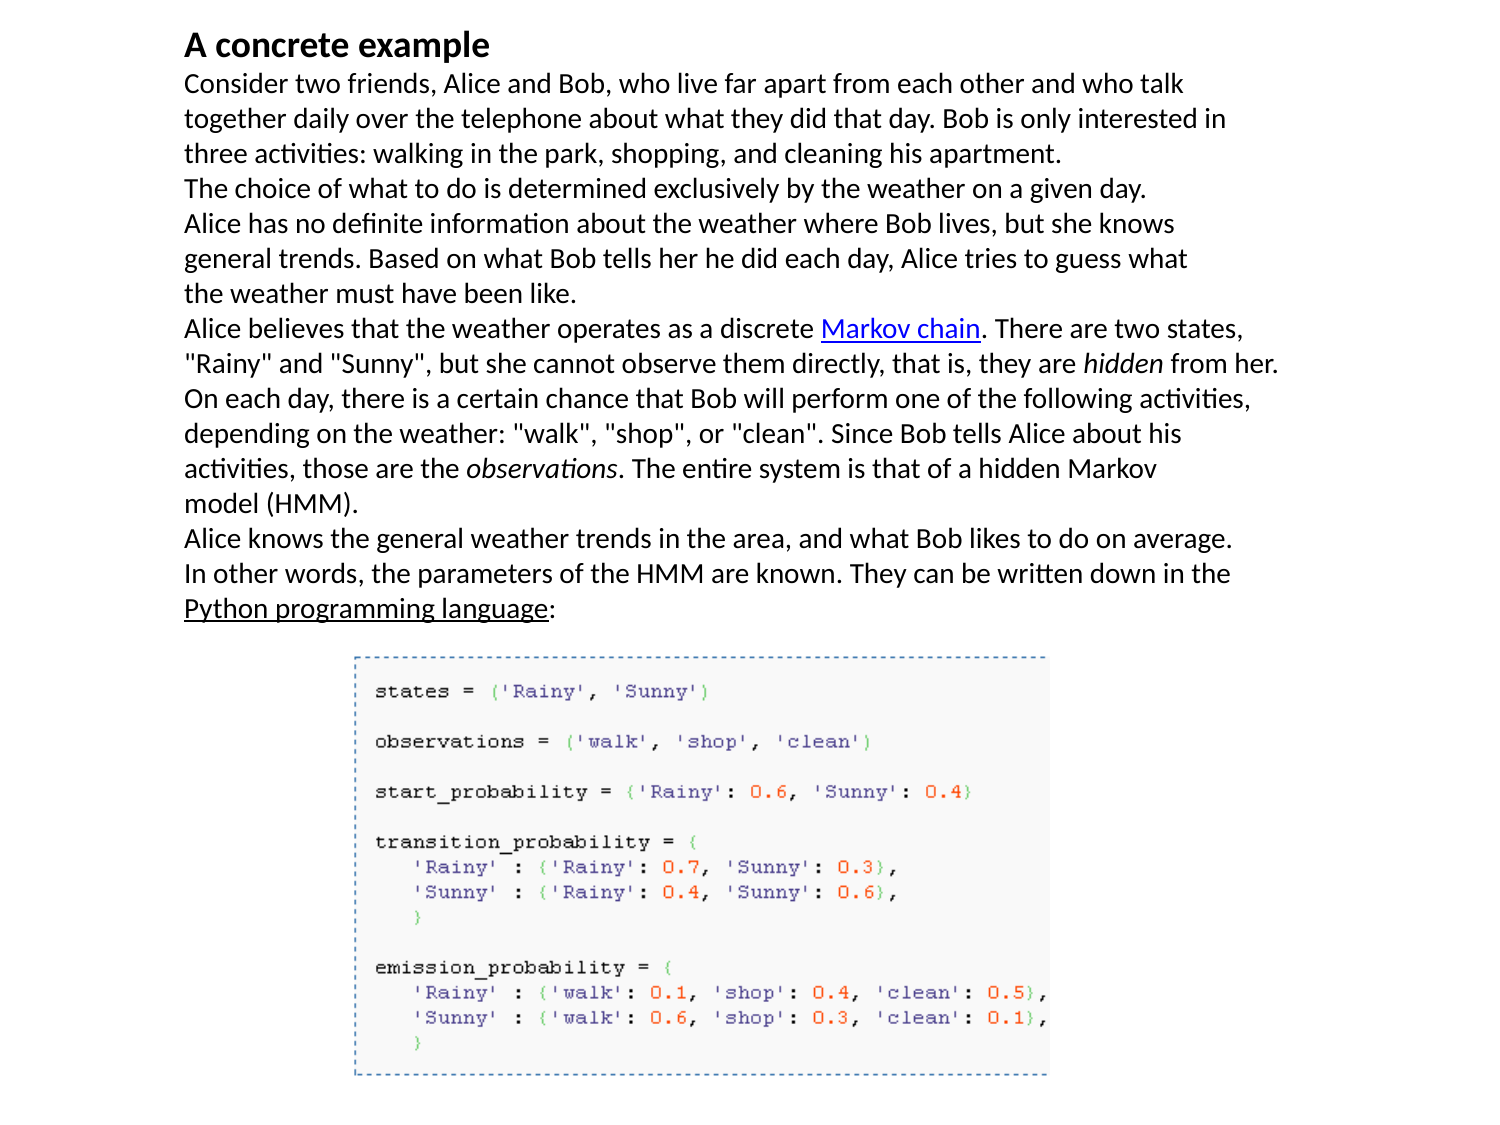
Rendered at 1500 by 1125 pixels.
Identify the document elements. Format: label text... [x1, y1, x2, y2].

text_box A concrete example Consider two friends, Alice and Bob, who live far apart from each other and who talk together daily over the telephone about what they did that day. Bob is only interested in three activities: walking in the park, shopping, and cleaning his apartment. The choice of what to do is determined exclusively by the weather on a given day. Alice has no definite information about the weather where Bob lives, but she knows general trends. Based on what Bob tells her he did each day, Alice tries to guess what the weather must have been like. Alice believes that the weather operates as a discrete Markov chain. There are two states, "Rainy" and "Sunny", but she cannot observe them directly, that is, they are hidden from her. On each day, there is a certain chance that Bob will perform one of the following activities, depending on the weather: "walk", "shop", or "clean". Since Bob tells Alice about his activities, those are the observations. The entire system is that of a hidden Markov model (HMM). Alice knows the general weather trends in the area, and what Bob likes to do on average. In other words, the parameters of the HMM are known. They can be written down in the Python programming language: [169, 12, 1301, 667]
picture [349, 649, 1051, 1082]
